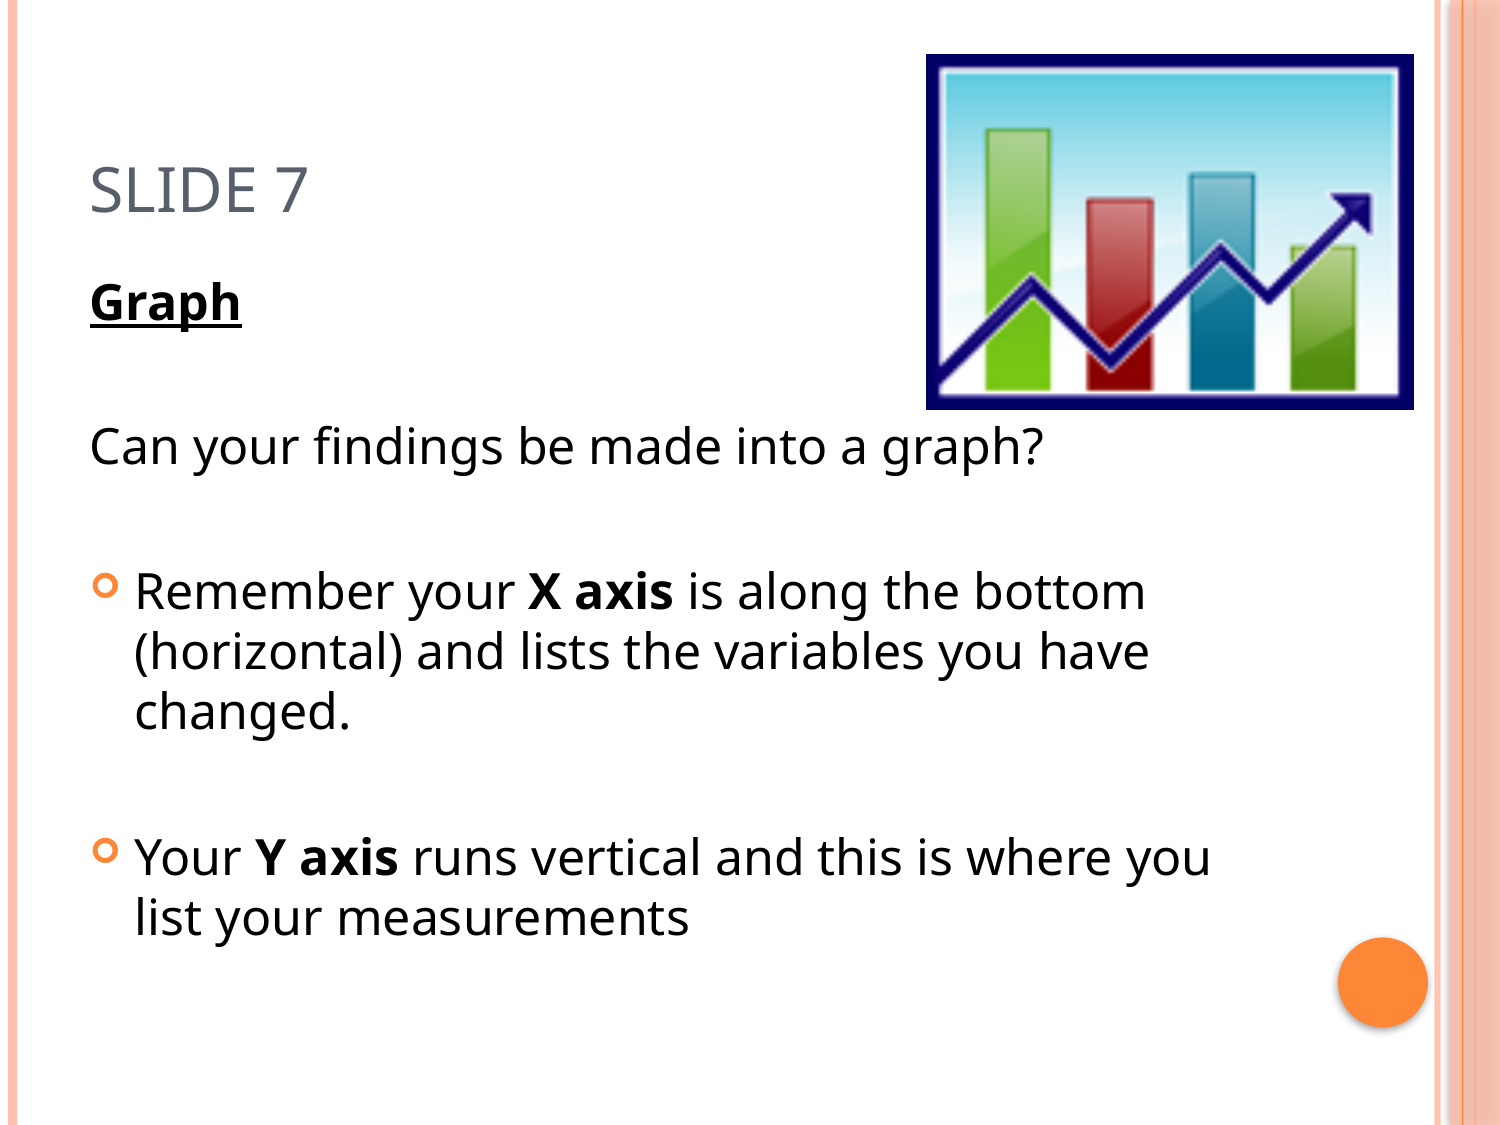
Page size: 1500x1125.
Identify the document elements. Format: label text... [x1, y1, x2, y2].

picture [925, 54, 1415, 410]
title Slide 7 [75, 45, 1300, 233]
list Graph Can your findings be made into a graph? Remember your X axis is along the bottom (horizontal) and lists the variables you have changed. Your Y axis runs vertical and this is where you list your measurements [75, 262, 1300, 1062]
